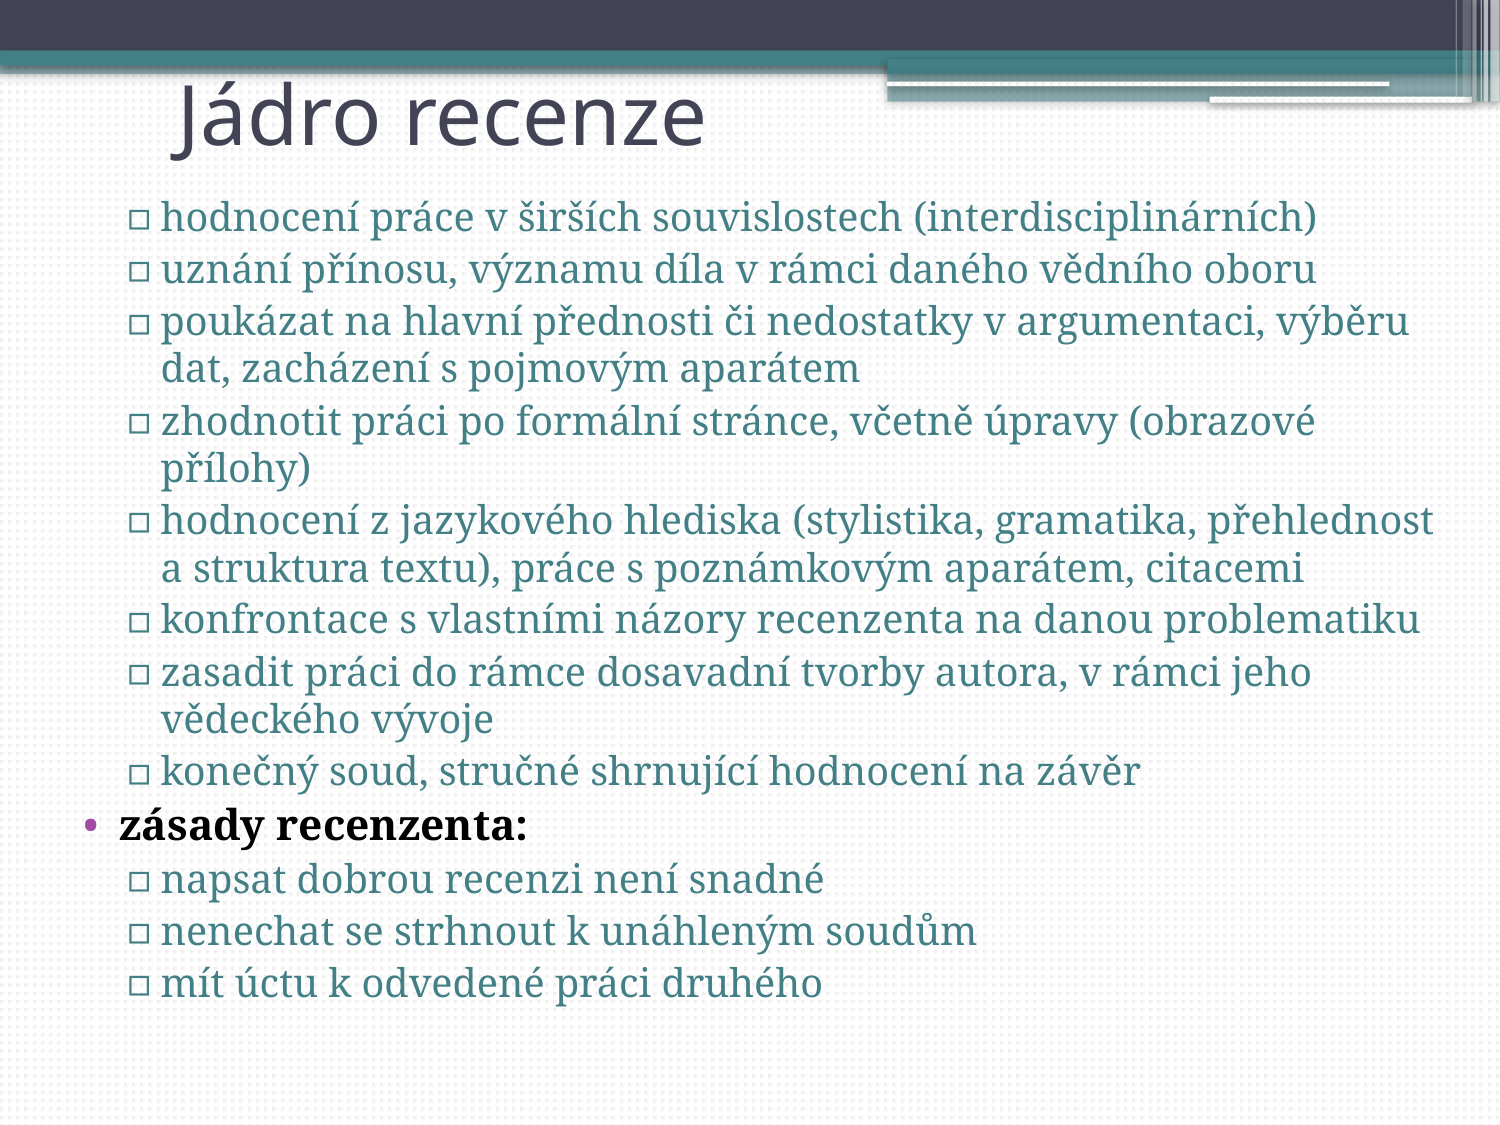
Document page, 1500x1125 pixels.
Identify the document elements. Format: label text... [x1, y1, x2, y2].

title Jádro recenze [29, 52, 857, 173]
list hodnocení práce v širších souvislostech (interdisciplinárních) uznání přínosu, významu díla v rámci daného vědního oboru poukázat na hlavní přednosti či nedostatky v argumentaci, výběru dat, zacházení s pojmovým aparátem zhodnotit práci po formální stránce, včetně úpravy (obrazové přílohy) hodnocení z jazykového hlediska (stylistika, gramatika, přehlednost a struktura textu), práce s poznámkovým aparátem, citacemi konfrontace s vlastními názory recenzenta na danou problematiku zasadit práci do rámce dosavadní tvorby autora, v rámci jeho vědeckého vývoje konečný soud, stručné shrnující hodnocení na závěr zásady recenzenta: napsat dobrou recenzi není snadné nenechat se strhnout k unáhleným soudům mít úctu k odvedené práci druhého [53, 184, 1459, 1094]
